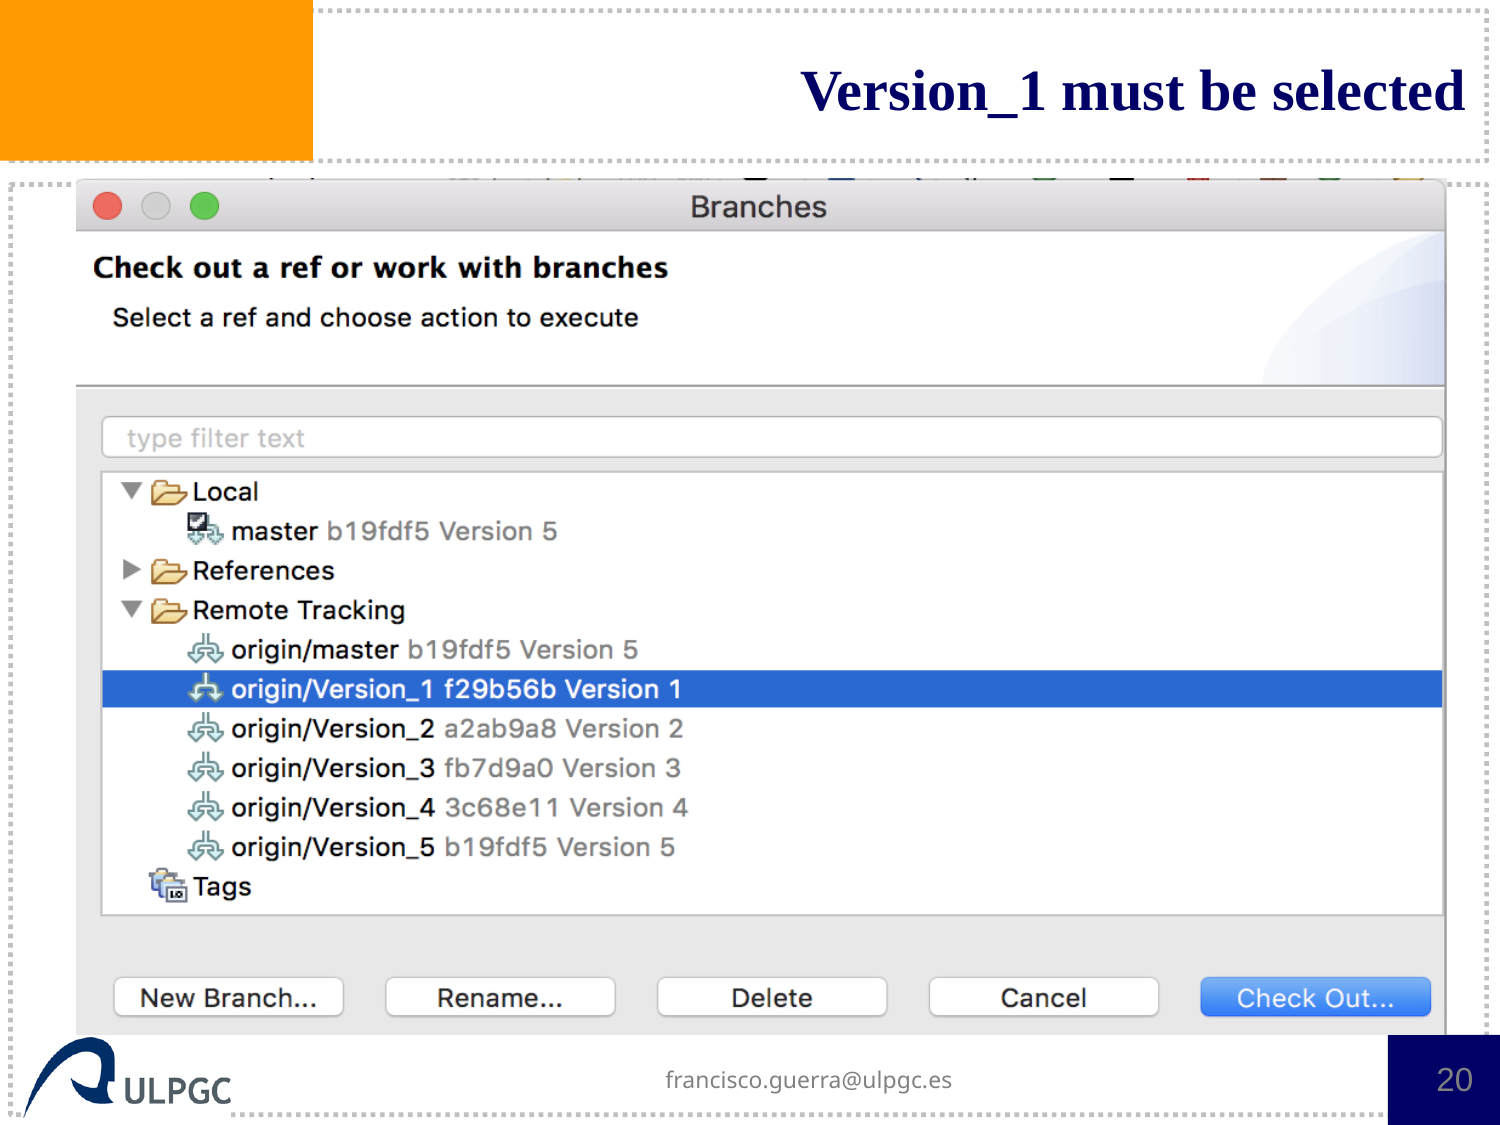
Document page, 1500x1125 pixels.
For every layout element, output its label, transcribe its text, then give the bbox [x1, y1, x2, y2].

picture [23, 1037, 231, 1118]
title Version_1 must be selected [32, 13, 1483, 162]
picture [76, 177, 1448, 1035]
